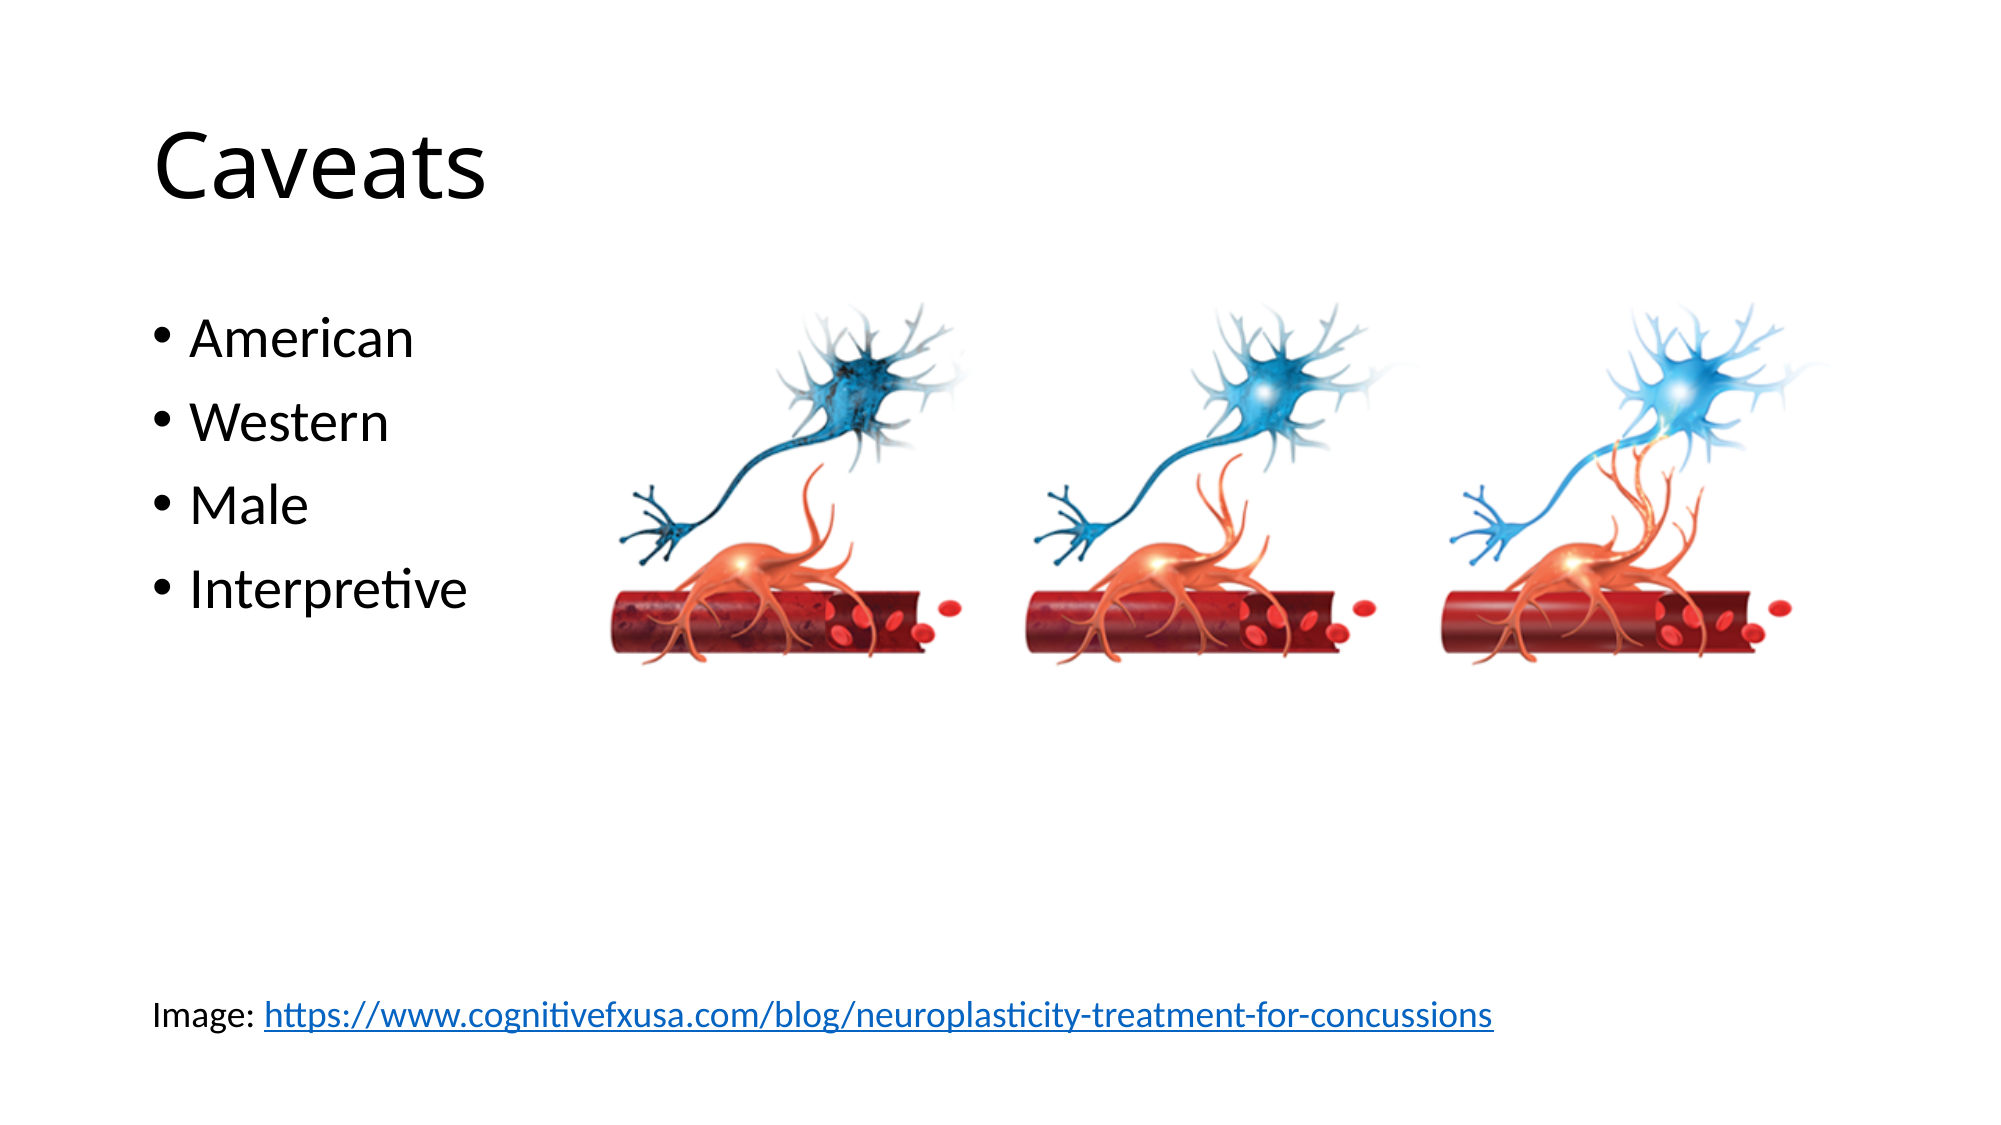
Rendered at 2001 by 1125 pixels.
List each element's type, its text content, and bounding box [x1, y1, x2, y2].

text_box Image: https://www.cognitivefxusa.com/blog/neuroplasticity-treatment-for-concussions [137, 982, 1632, 1043]
title Caveats [137, 59, 1863, 278]
list American Western Male Interpretive [137, 299, 1863, 1014]
picture [580, 200, 1831, 754]
